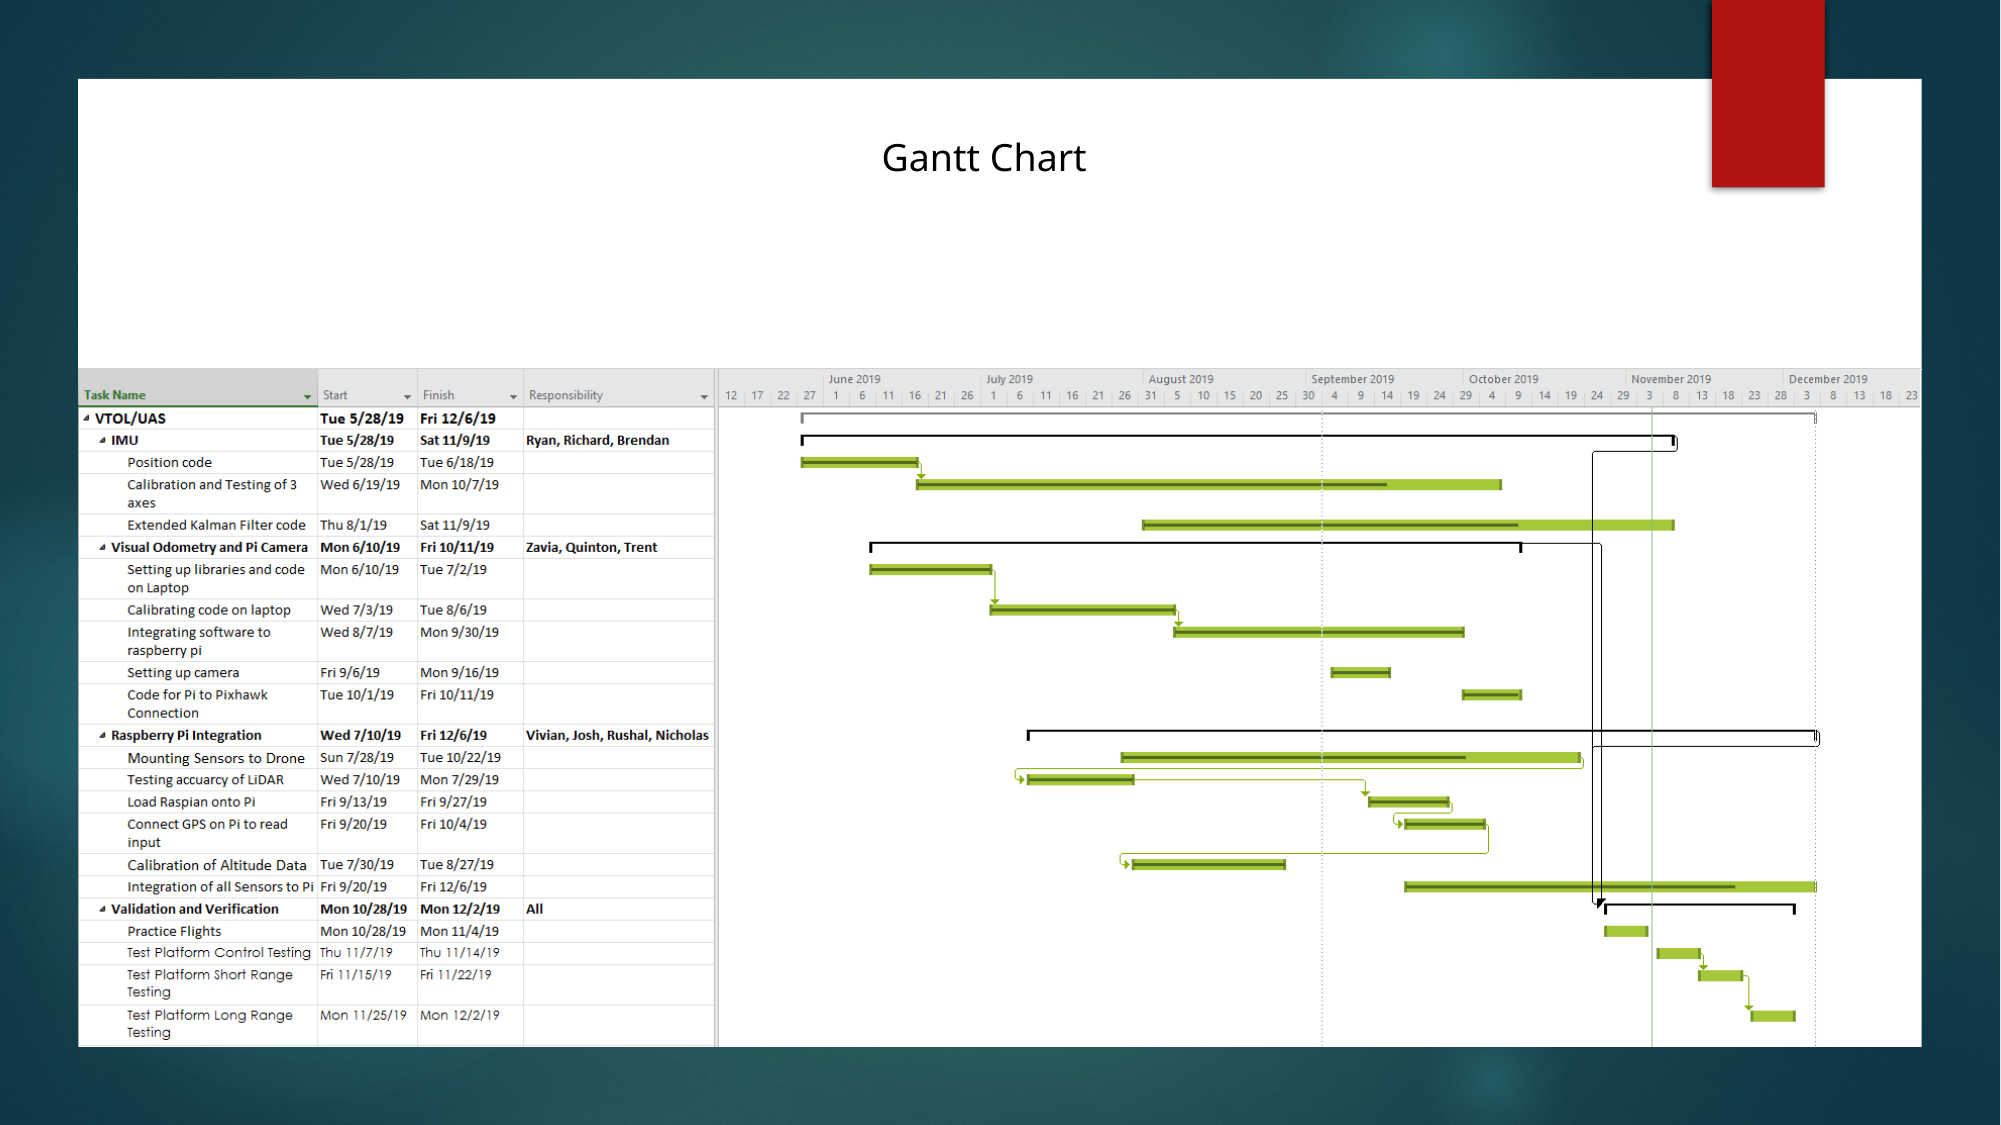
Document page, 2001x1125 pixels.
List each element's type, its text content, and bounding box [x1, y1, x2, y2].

text_box [1711, 0, 1825, 188]
picture [0, 367, 1922, 1125]
text_box Gantt Chart [724, 126, 1244, 187]
text_box [77, 77, 1923, 368]
picture [1311, 0, 1576, 188]
